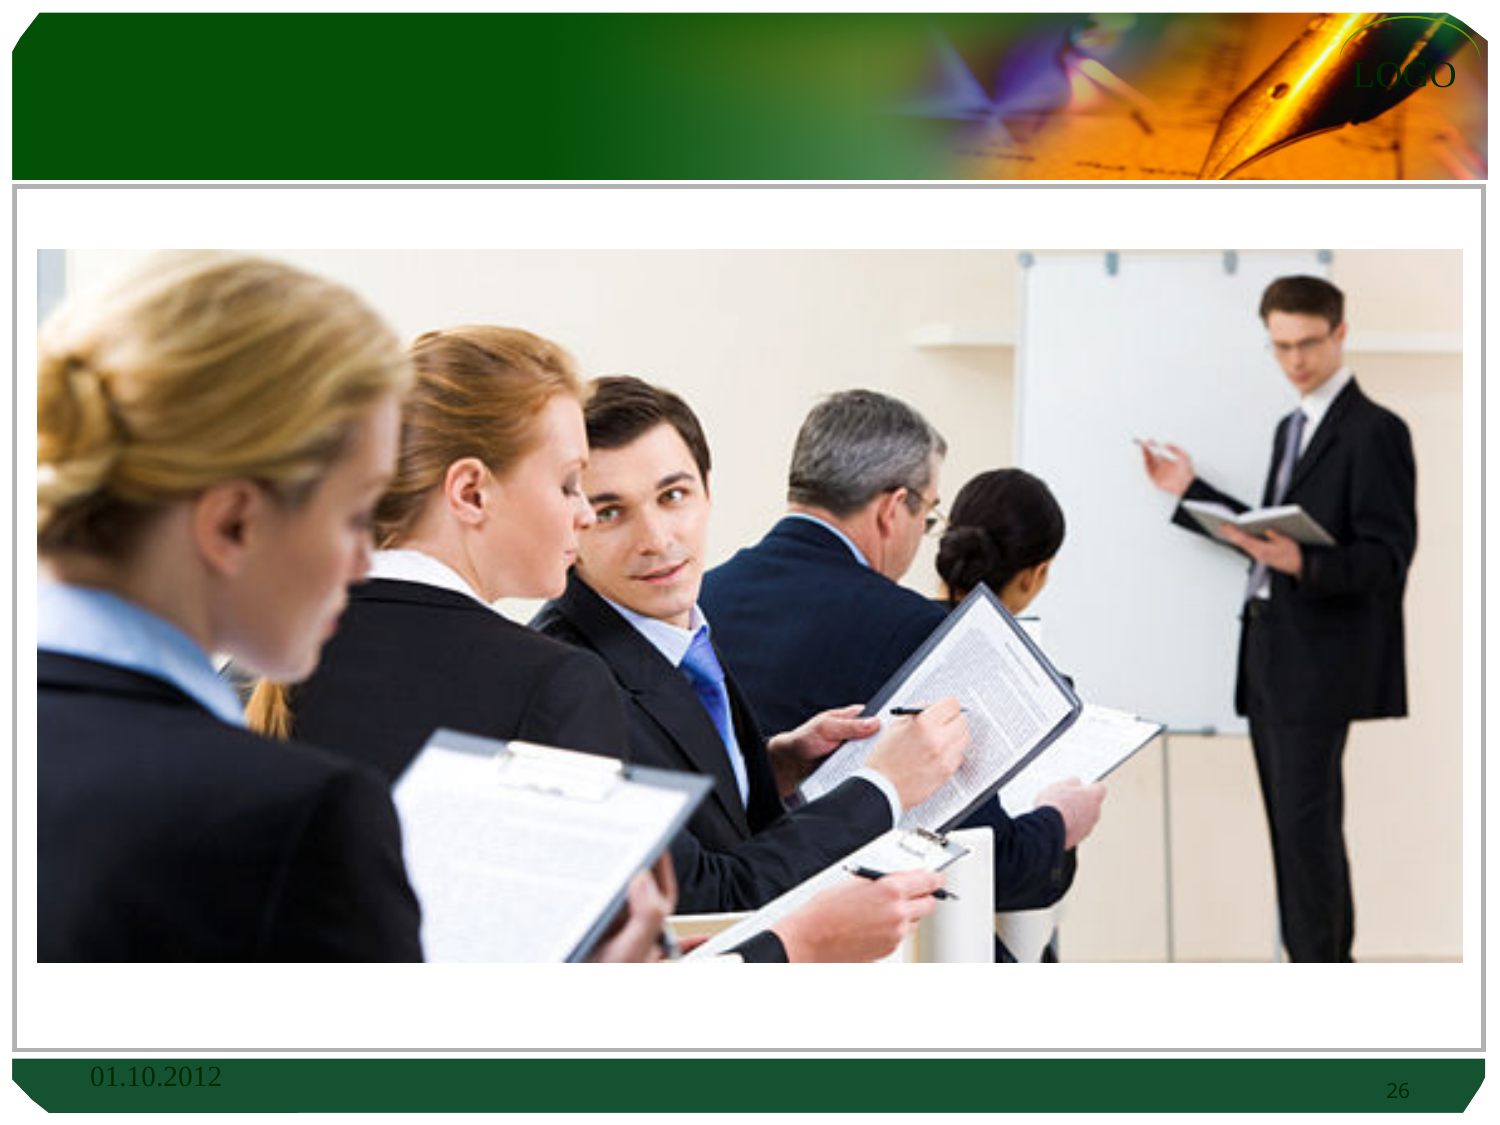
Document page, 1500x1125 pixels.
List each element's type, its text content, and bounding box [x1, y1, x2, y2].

text_box 01.10.2012 [75, 1050, 425, 1103]
picture [37, 249, 1463, 963]
text_box 26 [1074, 1070, 1425, 1096]
picture [13, 13, 1487, 180]
